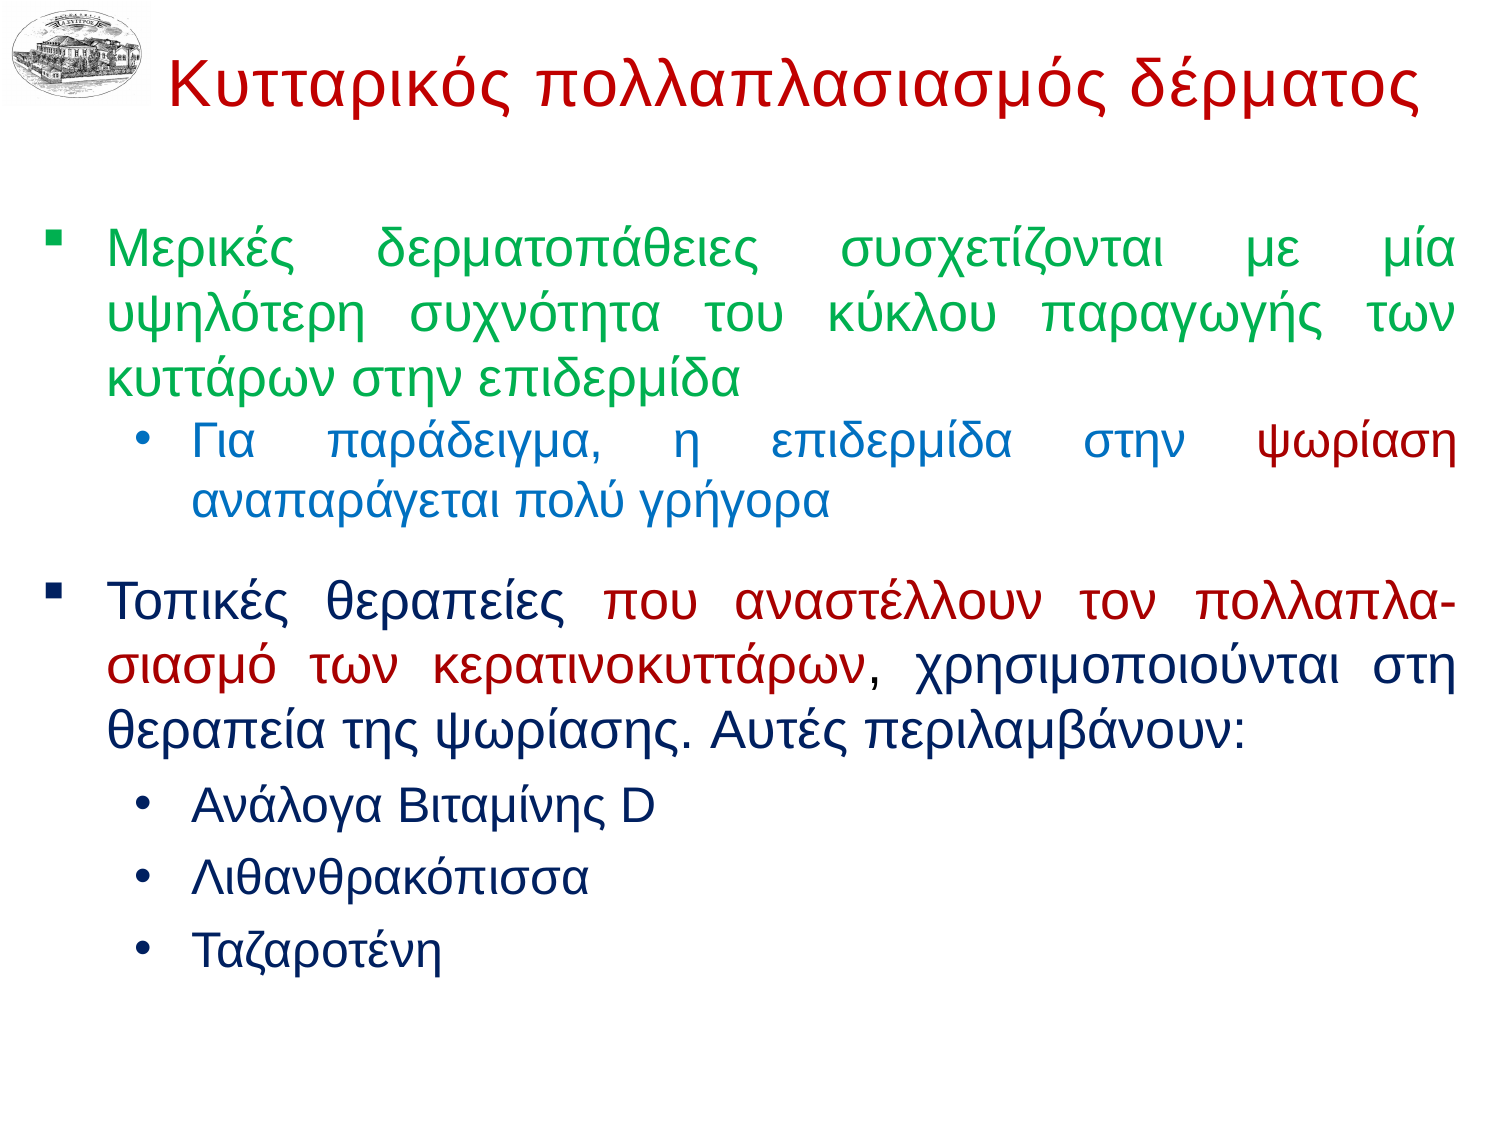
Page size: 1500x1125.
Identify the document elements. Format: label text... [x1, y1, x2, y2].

text_box Κυτταρικός πολλαπλασιασμός δέρματος [45, 32, 1500, 149]
text_box Μερικές δερματοπάθειες συσχετίζονται με μία υψηλότερη συχνότητα του κύκλου παραγωγής των κυττάρων στην επιδερμίδα Για παράδειγμα, η επιδερμίδα στην ψωρίαση αναπαράγεται πολύ γρήγορα Τοπικές θεραπείες που αναστέλλουν τον πολλαπλα-σιασμό των κερατινοκυττάρων, χρησιμοποιούνται στη θεραπεία της ψωρίασης. Αυτές περιλαμβάνουν: Ανάλογα Βιταμίνης D Λιθανθρακόπισσα Ταζαροτένη [0, 205, 1500, 968]
picture [2, 1, 152, 106]
